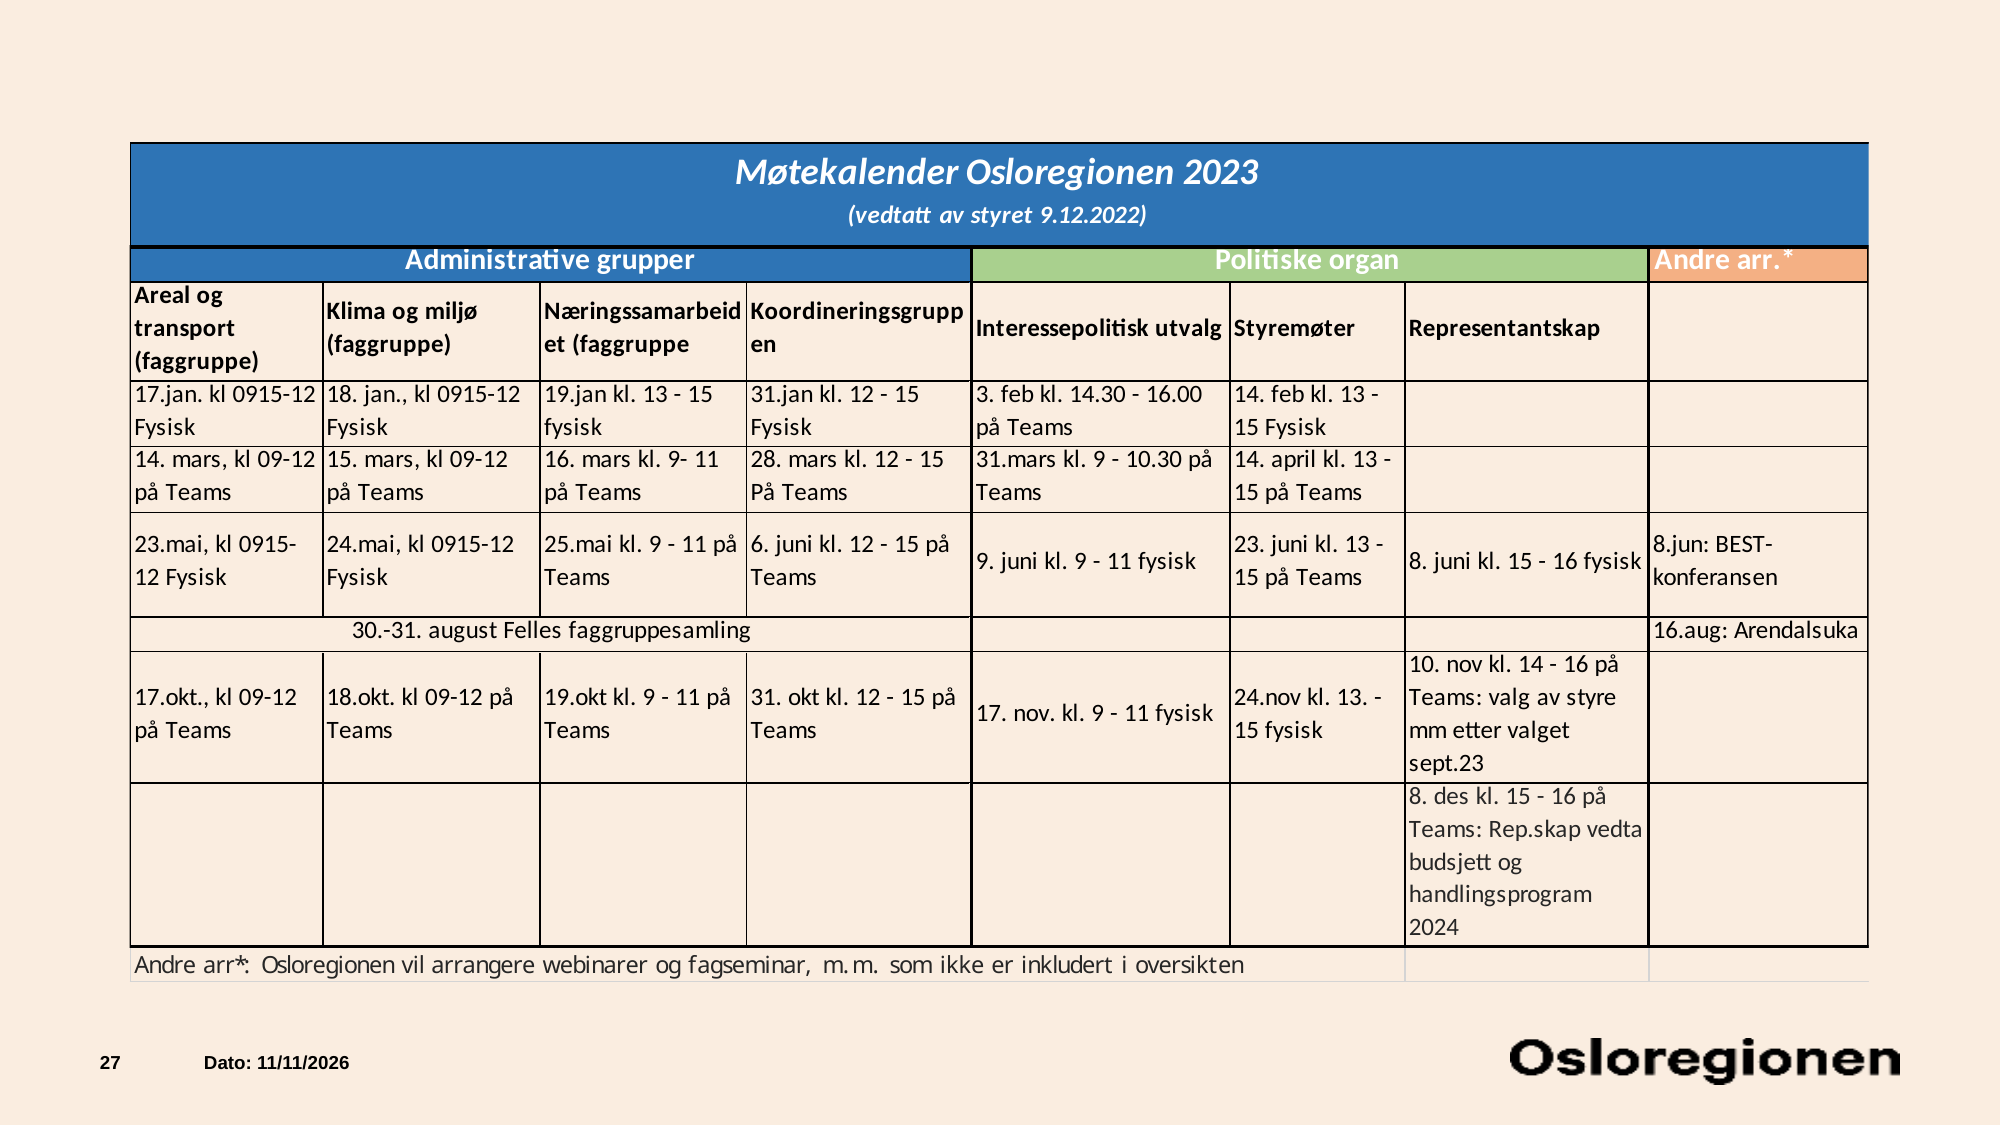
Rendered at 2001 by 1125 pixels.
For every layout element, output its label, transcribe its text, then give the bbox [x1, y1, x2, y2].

slide_number 27 [99, 1038, 177, 1085]
picture [1510, 1038, 1900, 1085]
picture [129, 141, 1871, 984]
